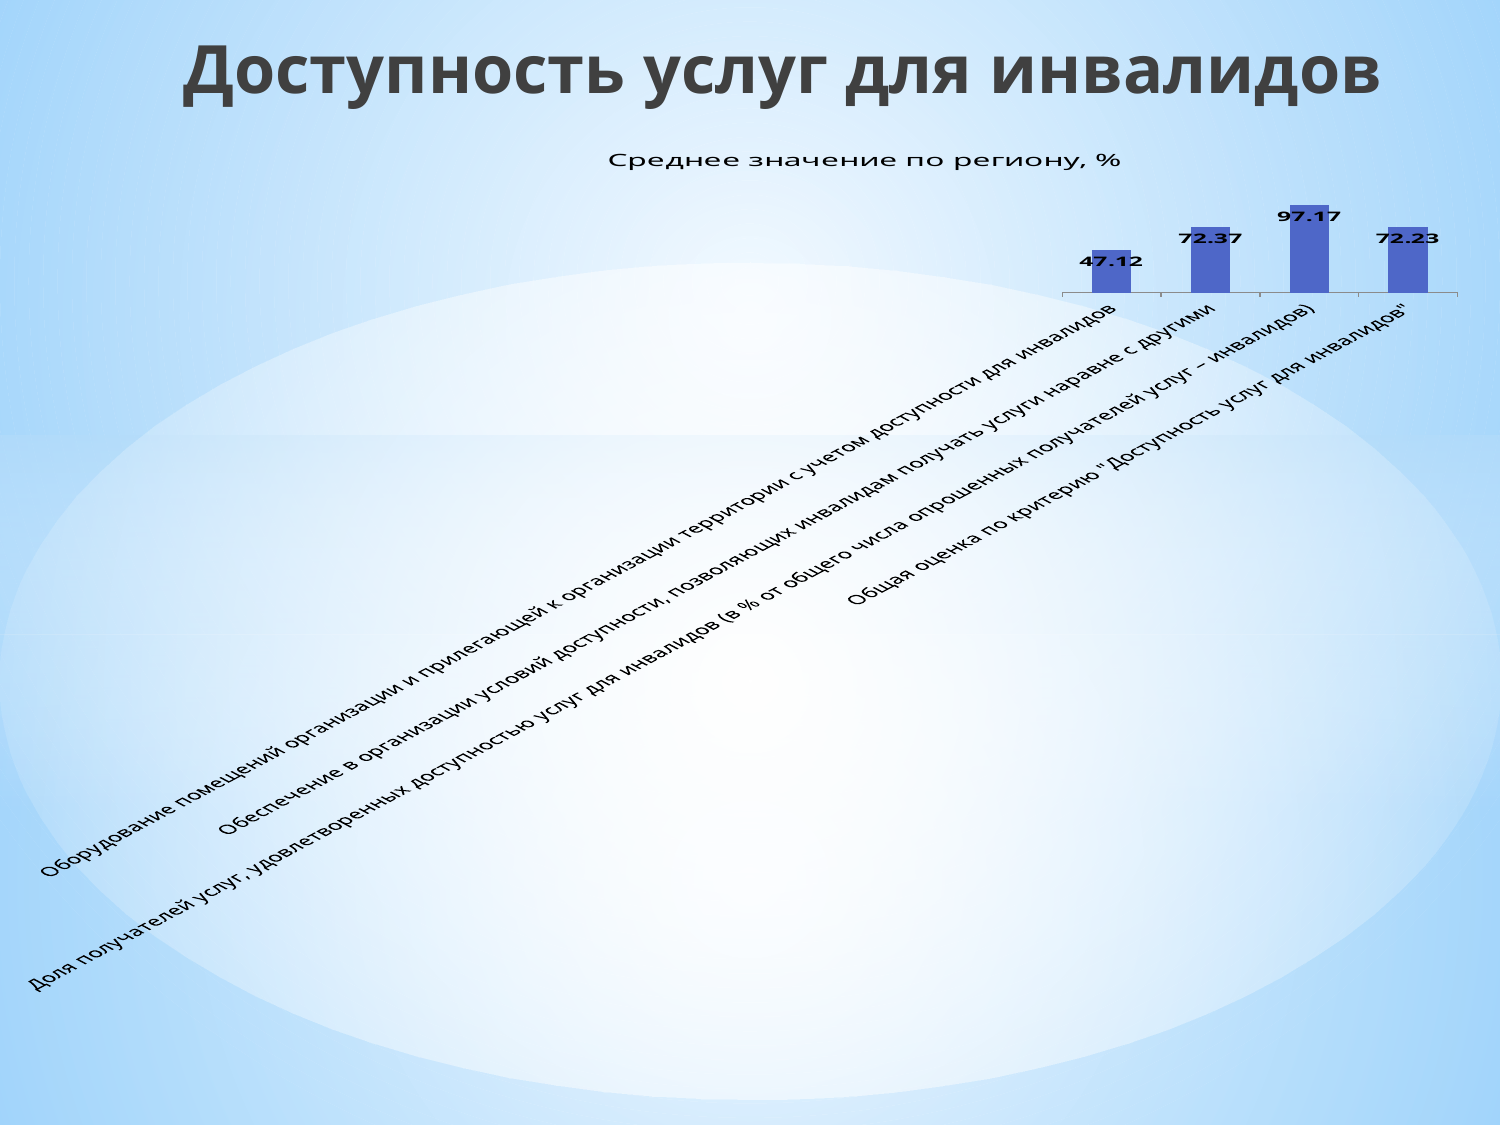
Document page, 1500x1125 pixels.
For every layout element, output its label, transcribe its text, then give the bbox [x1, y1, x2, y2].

text_box Доступность услуг для инвалидов [100, 19, 1437, 128]
chart [17, 131, 1483, 994]
